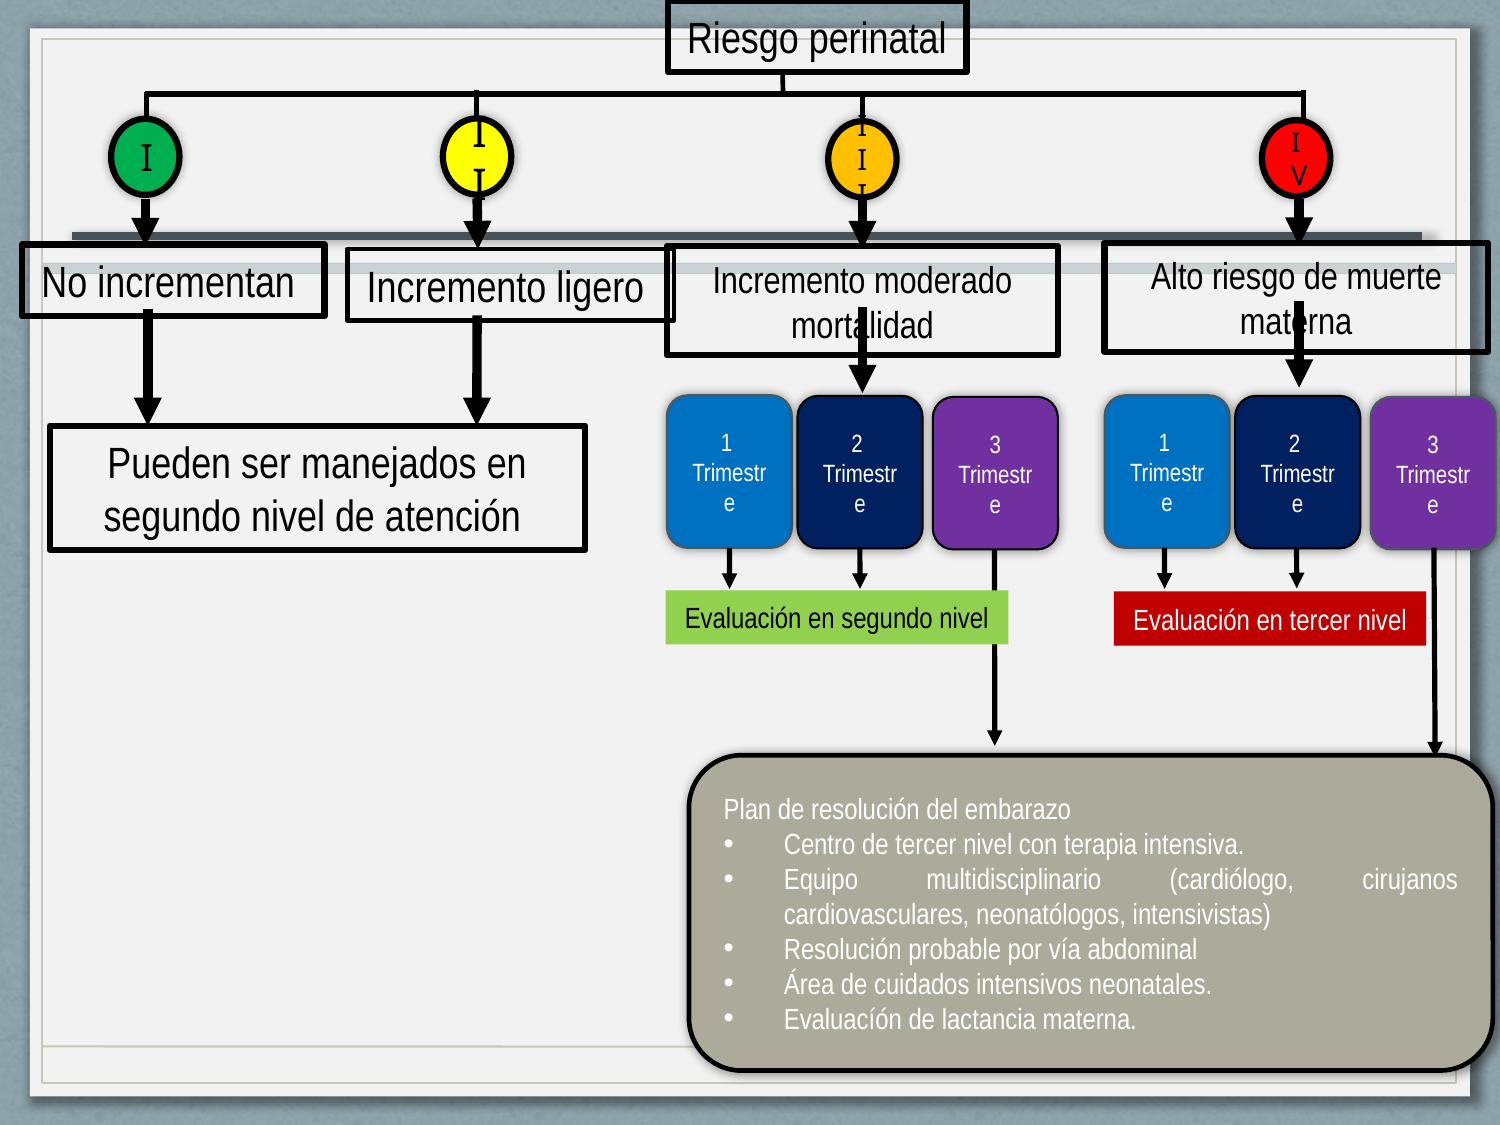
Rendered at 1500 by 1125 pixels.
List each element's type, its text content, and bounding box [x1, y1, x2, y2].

text_box 2 Trimestre [796, 394, 924, 550]
text_box Pueden ser manejados en segundo nivel de atención [49, 425, 586, 550]
text_box Incremento ligero [347, 248, 666, 321]
text_box 1 Trimestre [1103, 394, 1229, 549]
text_box Plan de resolución del embarazo Centro de tercer nivel con terapia intensiva. Equipo multidisciplinario (cardiólogo, cirujanos cardiovasculares, neonatólogos, intensivistas) Resolución probable por vía abdominal Área de cuidados intensivos neonatales. Evaluacíón de lactancia materna. [687, 754, 1494, 1072]
text_box Evaluación en tercer nivel [1113, 591, 1426, 646]
text_box II [441, 117, 513, 196]
text_box Alto riesgo de muerte materna [1104, 242, 1488, 352]
text_box 2 Trimestre [1234, 394, 1362, 550]
text_box Riesgo perinatal [667, 0, 967, 73]
text_box Evaluación en segundo nivel [665, 590, 987, 645]
text_box 3 Trimestre [931, 395, 1060, 551]
text_box Incremento moderado mortalidad [666, 246, 1058, 356]
text_box No incrementan [22, 244, 325, 317]
text_box I [110, 118, 181, 196]
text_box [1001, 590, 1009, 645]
text_box III [827, 120, 898, 199]
text_box IV [1260, 119, 1332, 198]
text_box 1 Trimestre [665, 394, 791, 549]
text_box 3 Trimestre [1369, 395, 1497, 551]
